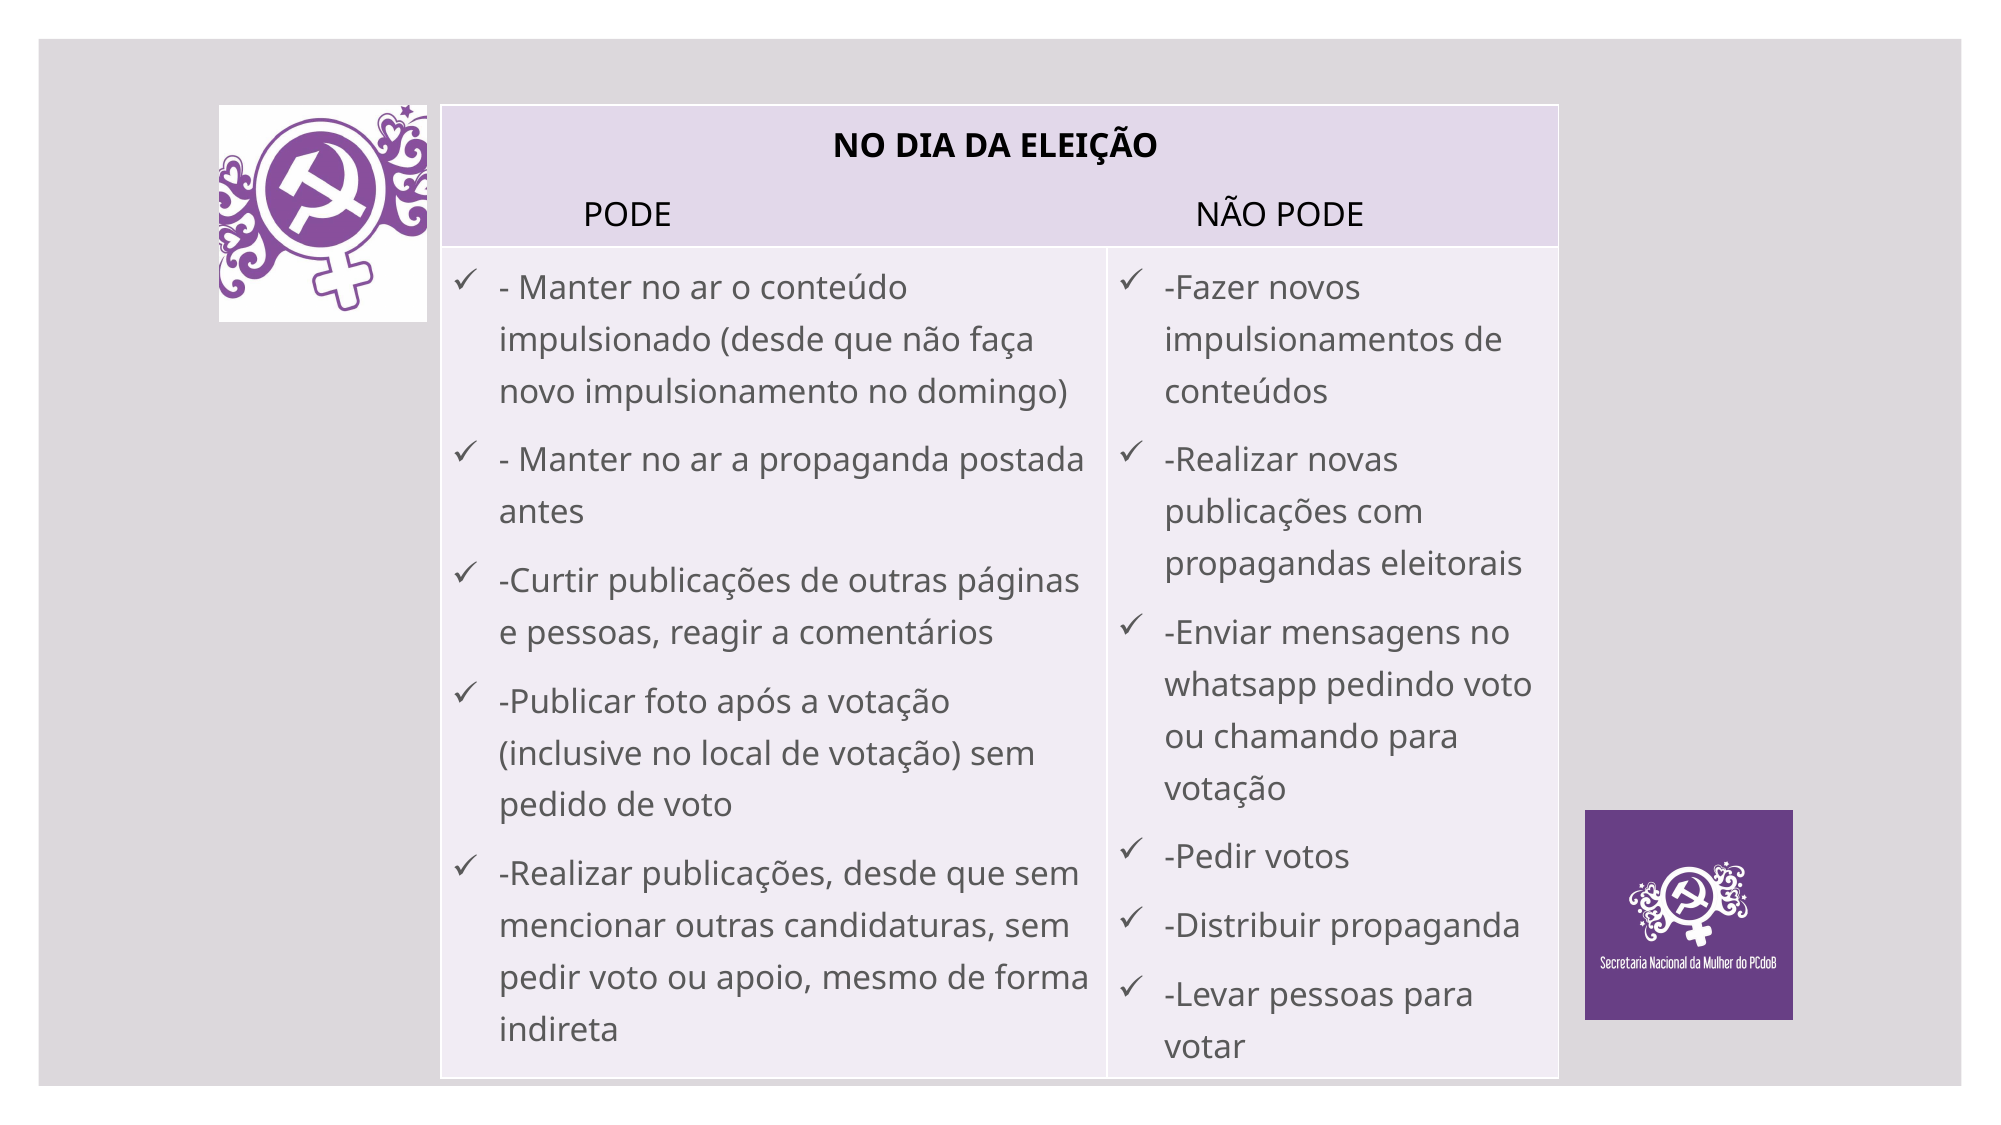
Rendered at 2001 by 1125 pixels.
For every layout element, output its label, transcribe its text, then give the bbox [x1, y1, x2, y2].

table_cell - Manter no ar o conteúdo impulsionado (desde que não faça novo impulsionamento no domingo) - Manter no ar a propaganda postada antes -Curtir publicações de outras páginas e pessoas, reagir a comentários -Publicar foto após a votação (inclusive no local de votação) sem pedido de voto -Realizar publicações, desde que sem mencionar outras candidaturas, sem pedir voto ou apoio, mesmo de forma indireta [442, 248, 1106, 1077]
table_cell -Fazer novos impulsionamentos de conteúdos -Realizar novas publicações com propagandas eleitorais -Enviar mensagens no whatsapp pedindo voto ou chamando para votação -Pedir votos -Distribuir propaganda -Levar pessoas para votar [1108, 248, 1558, 1077]
picture [219, 105, 427, 322]
table_header NO DIA DA ELEIÇÃO PODE NÃO PODE [442, 106, 1558, 246]
picture [1585, 810, 1793, 1020]
